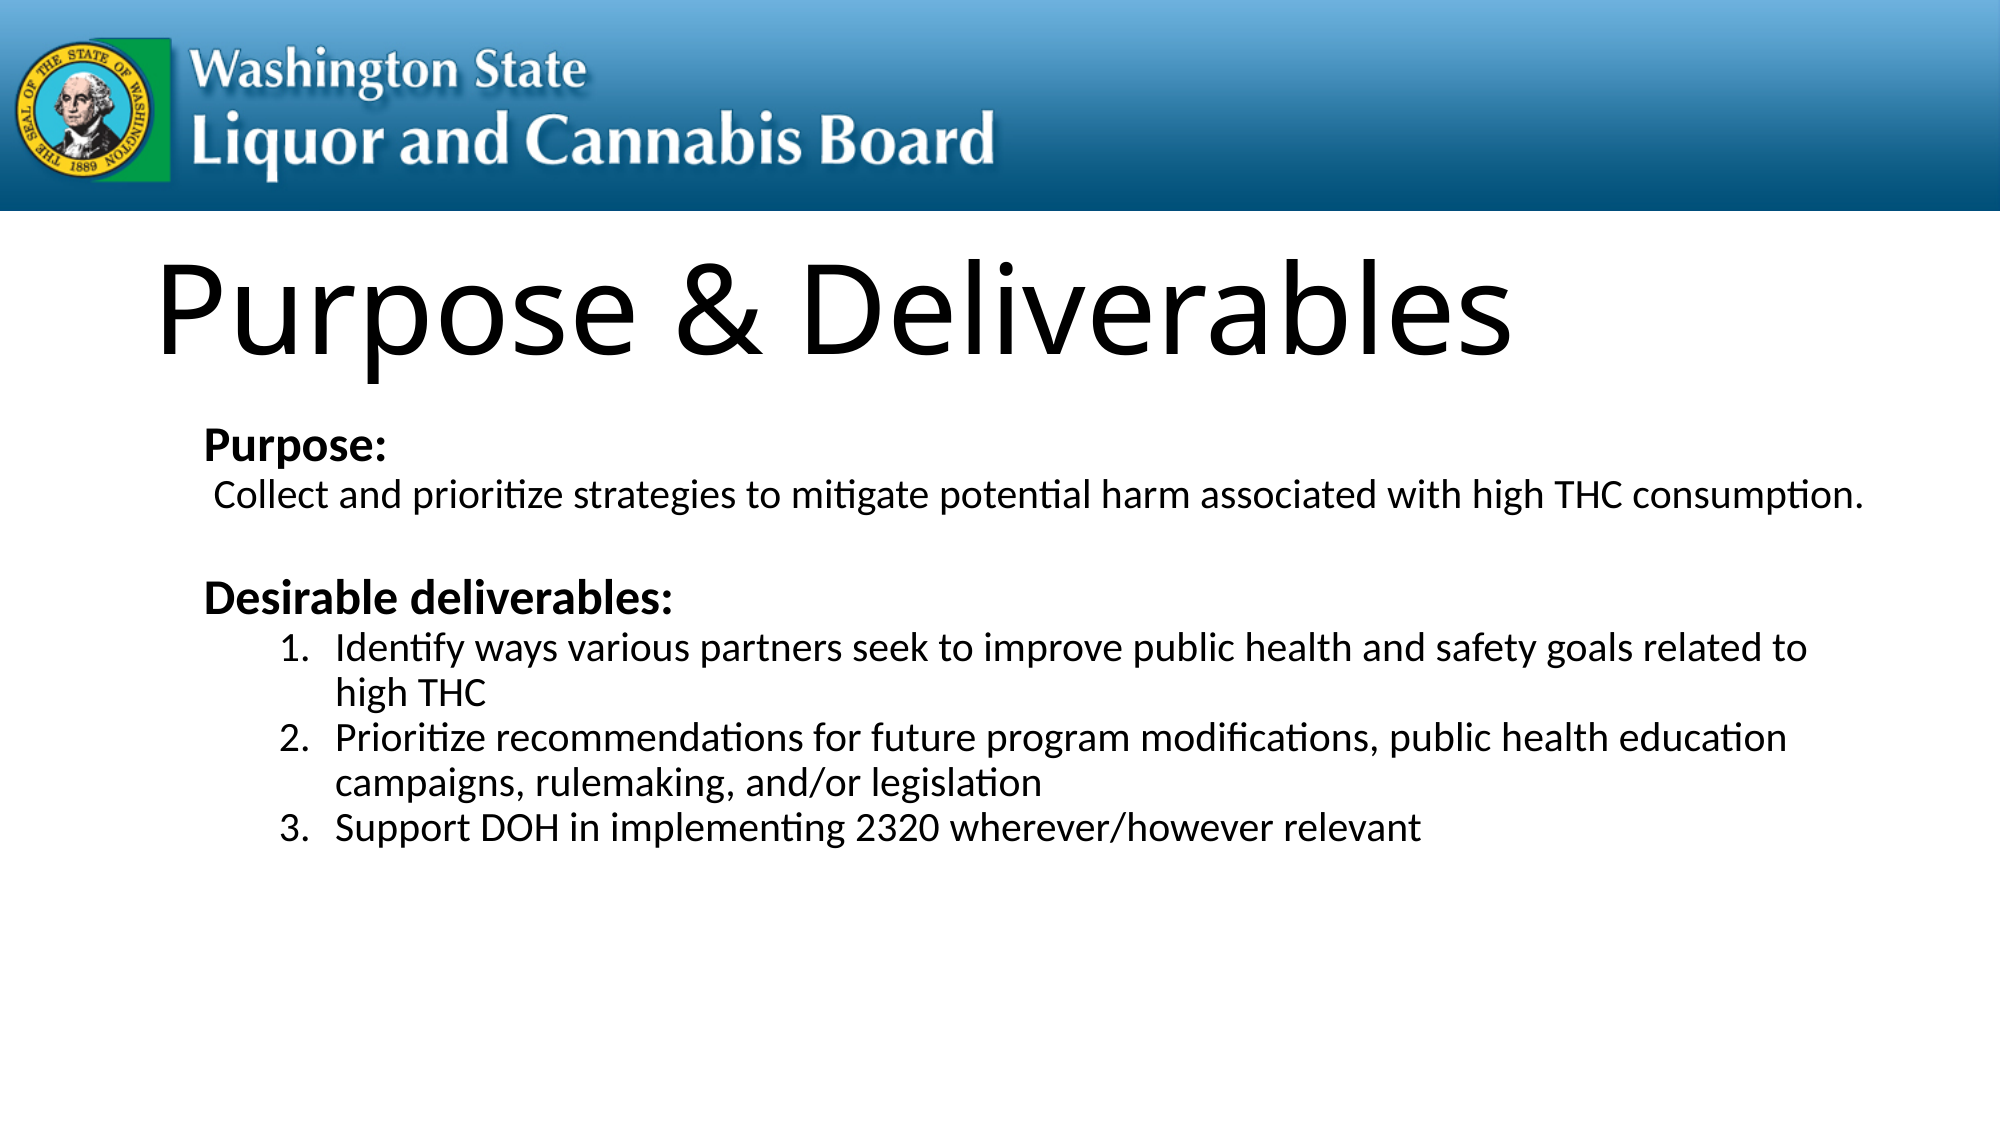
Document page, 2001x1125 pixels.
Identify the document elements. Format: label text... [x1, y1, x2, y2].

text_box Purpose: Collect and prioritize strategies to mitigate potential harm associated with high THC consumption. Desirable deliverables: Identify ways various partners seek to improve public health and safety goals related to high THC Prioritize recommendations for future program modifications, public health education campaigns, rulemaking, and/or legislation Support DOH in implementing 2320 wherever/however relevant [188, 411, 1887, 1039]
picture [0, 0, 2000, 185]
text_box Purpose & Deliverables [137, 171, 1863, 389]
